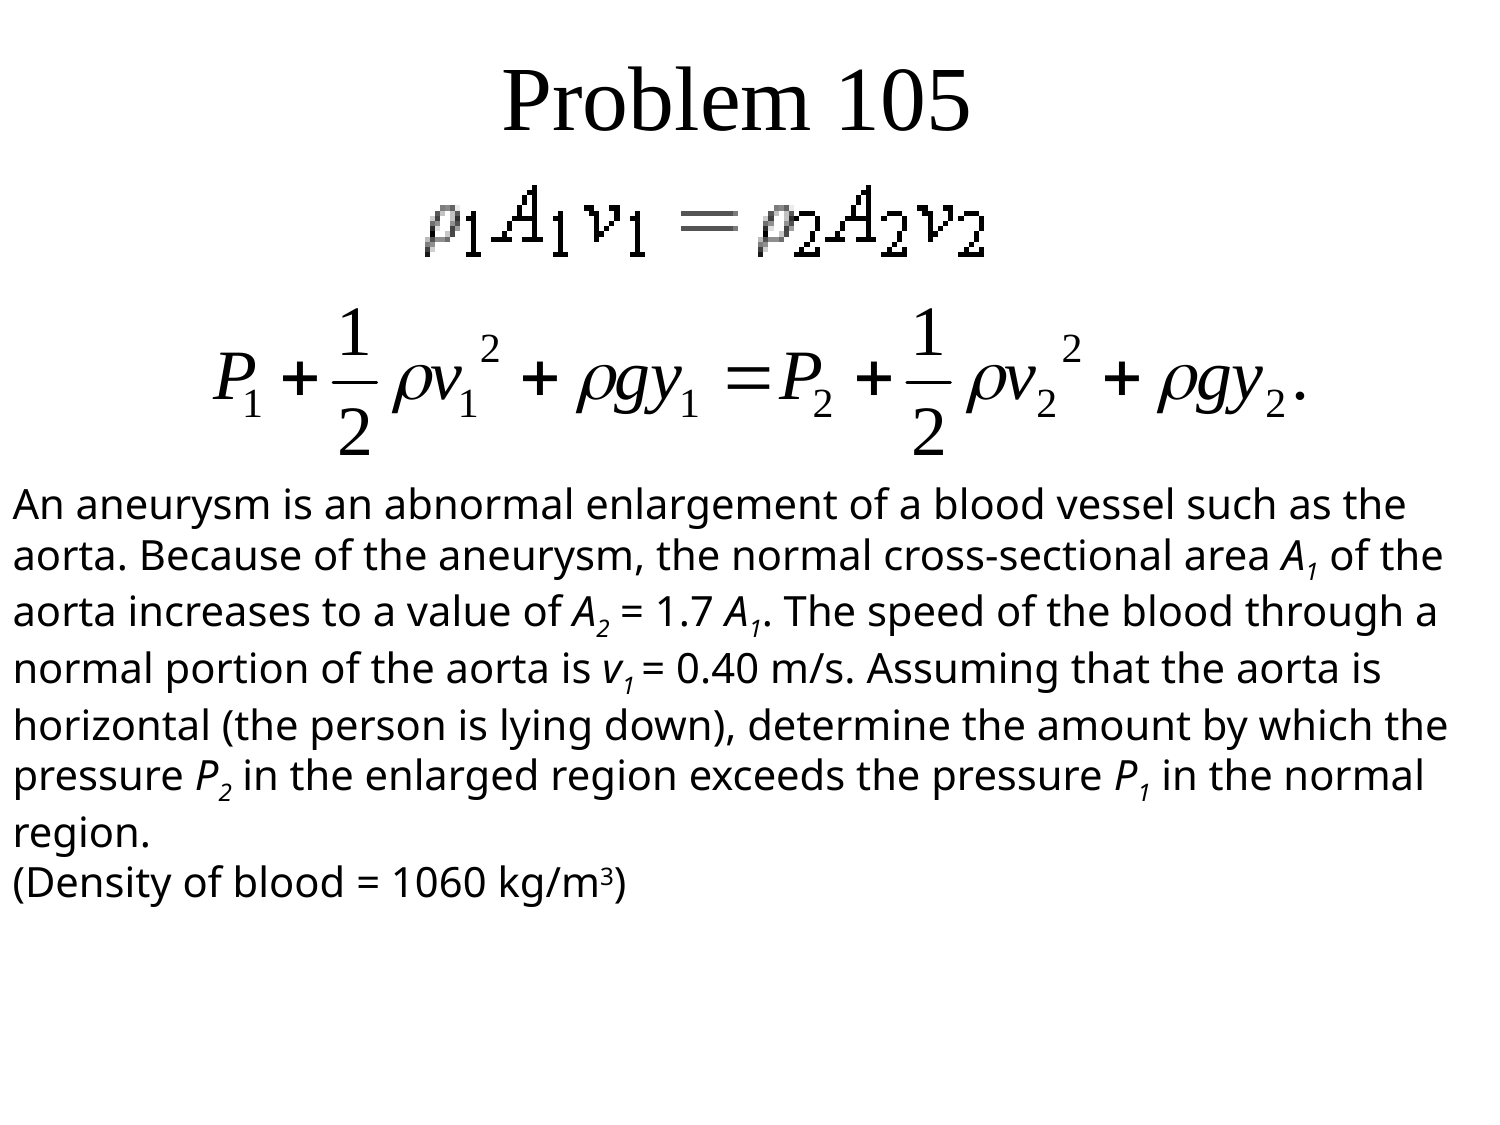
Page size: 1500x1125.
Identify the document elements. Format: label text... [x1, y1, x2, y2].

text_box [199, 287, 1320, 471]
title Problem 105 [99, 0, 1376, 188]
text_box An aneurysm is an abnormal enlargement of a blood vessel such as the aorta. Because of the aneurysm, the normal cross-sectional area A1 of the aorta increases to a value of A2 = 1.7 A1. The speed of the blood through a normal portion of the aorta is v1 = 0.40 m/s. Assuming that the aorta is horizontal (the person is lying down), determine the amount by which the pressure P2 in the enlarged region exceeds the pressure P1 in the normal region. (Density of blood = 1060 kg/m3) [12, 478, 1500, 936]
picture [424, 180, 1001, 263]
